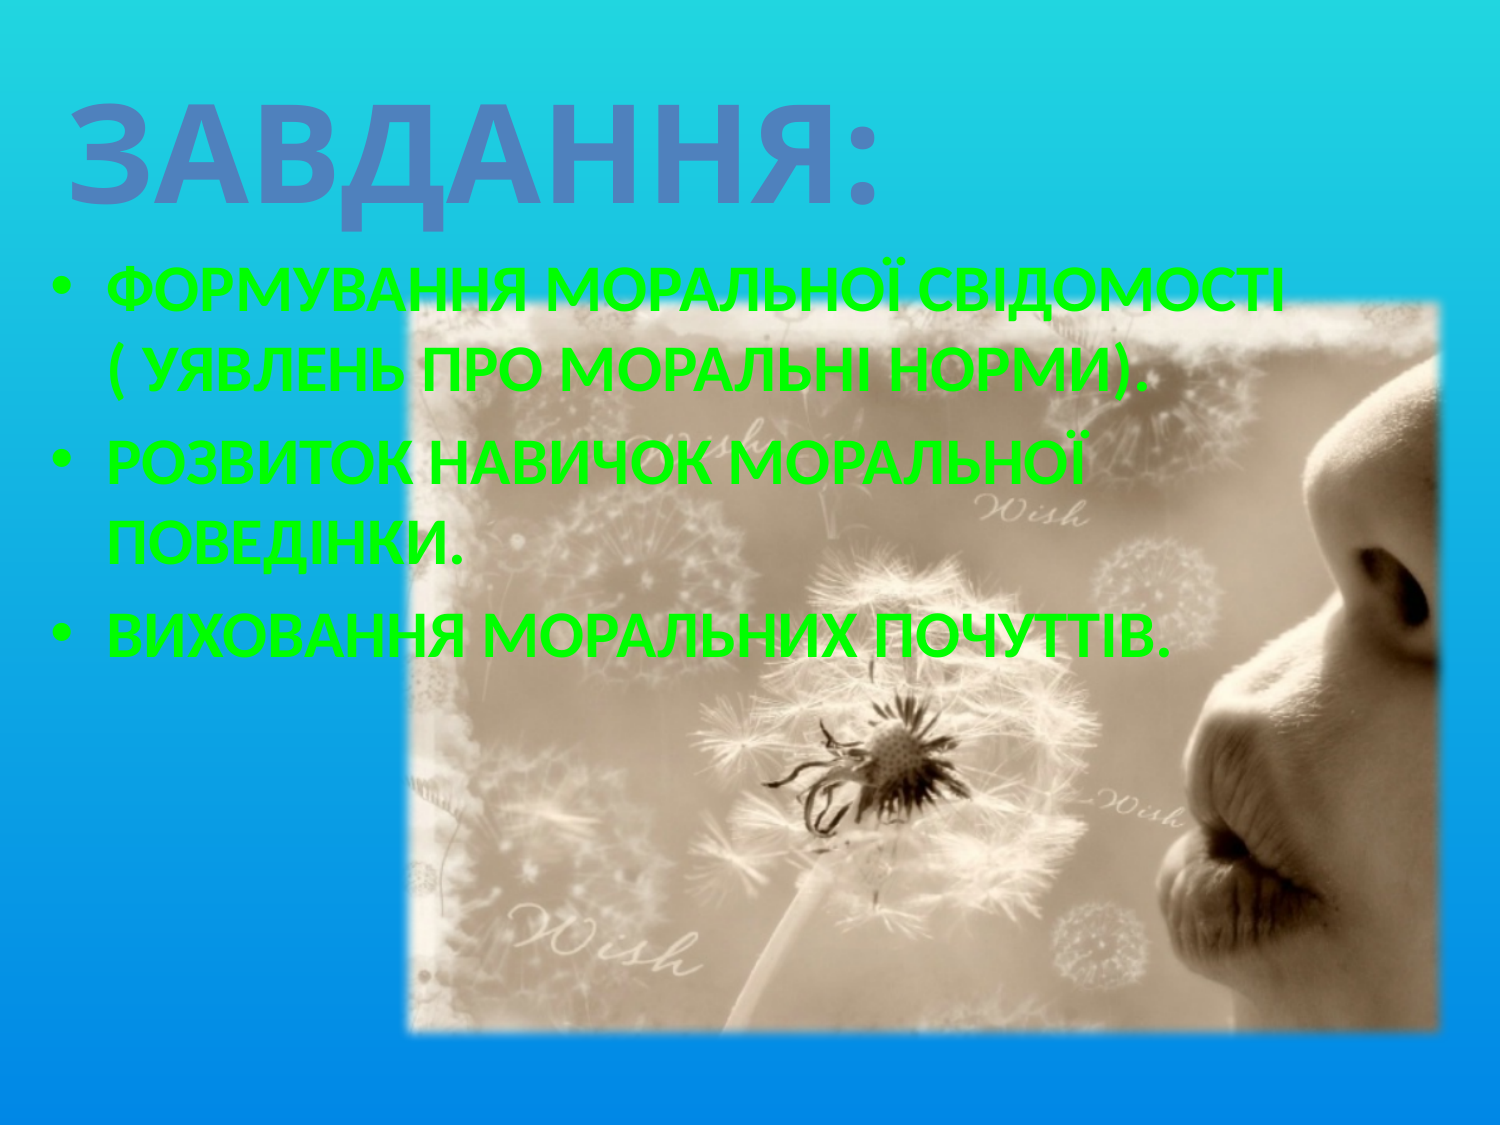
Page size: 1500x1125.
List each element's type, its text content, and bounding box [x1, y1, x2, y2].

list Завдання: Формування моральної свідомості ( уявлень про моральні норми). Розвиток навичок моральної поведінки. Виховання моральних почуттів. [35, 58, 1425, 1005]
picture [398, 292, 1500, 1044]
